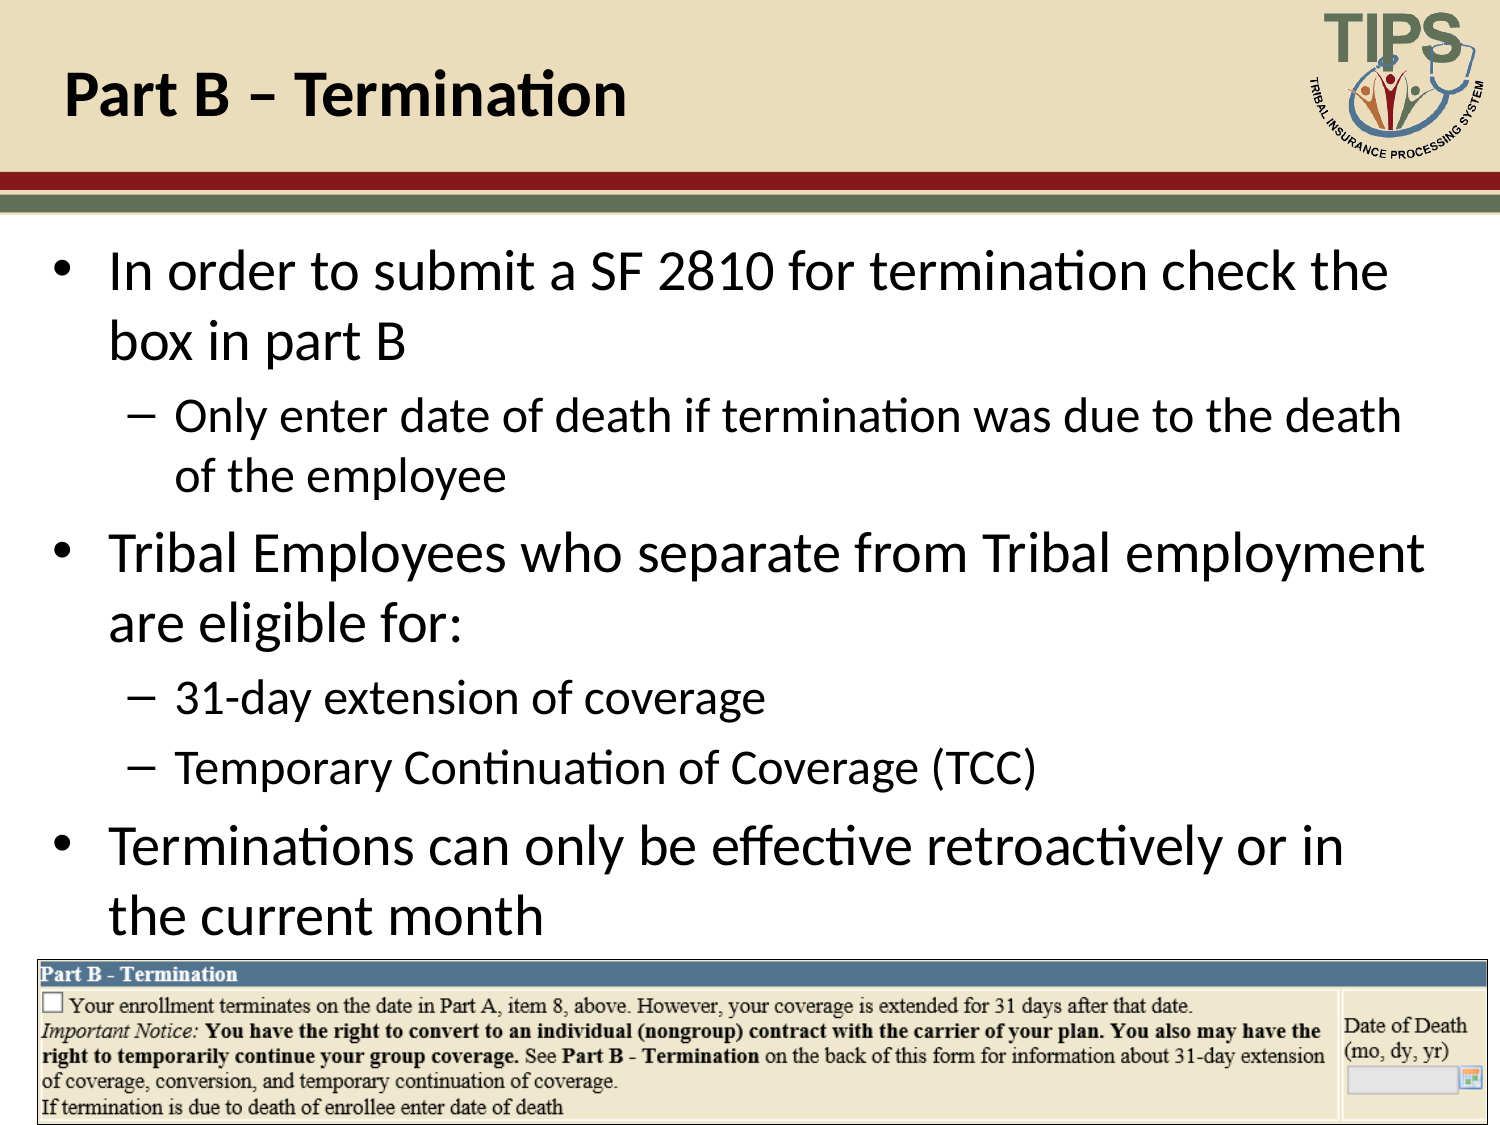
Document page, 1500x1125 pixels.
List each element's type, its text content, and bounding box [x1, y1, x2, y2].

text_box Terminations can only be effective retroactively or in the current month [37, 799, 1450, 958]
picture [1305, 12, 1488, 163]
title Part B – Termination [49, 0, 1280, 180]
list In order to submit a SF 2810 for termination check the box in part B Only enter date of death if termination was due to the death of the employee Tribal Employees who separate from Tribal employment are eligible for: 31-day extension of coverage Temporary Continuation of Coverage (TCC) [37, 224, 1450, 799]
picture [37, 959, 1488, 1125]
